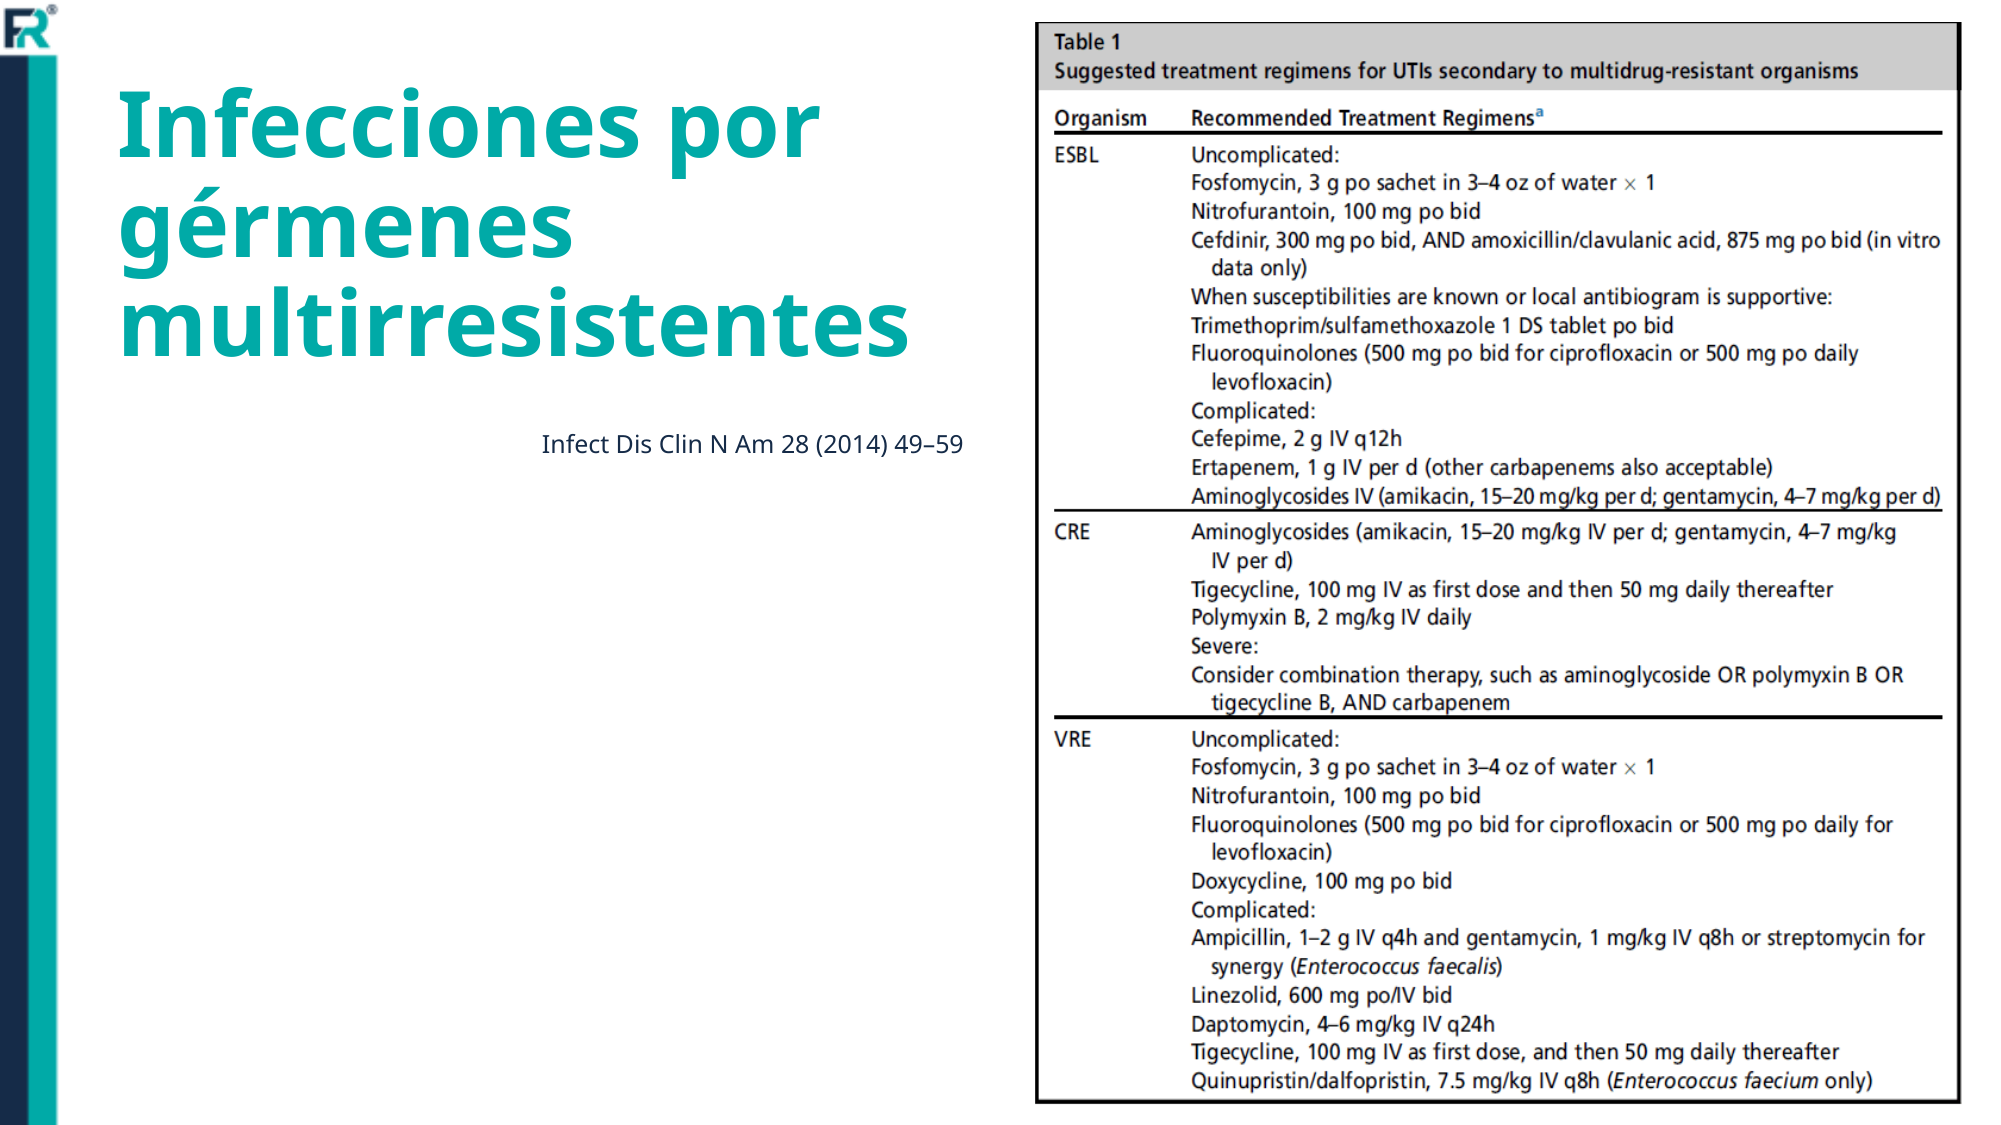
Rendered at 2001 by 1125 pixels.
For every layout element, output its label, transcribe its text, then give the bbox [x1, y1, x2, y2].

text_box Infect Dis Clin N Am 28 (2014) 49–59 [527, 421, 980, 467]
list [1034, 22, 1964, 1108]
title Infecciones por gérmenes multirresistentes [102, 33, 1000, 422]
picture [0, 0, 2001, 1125]
